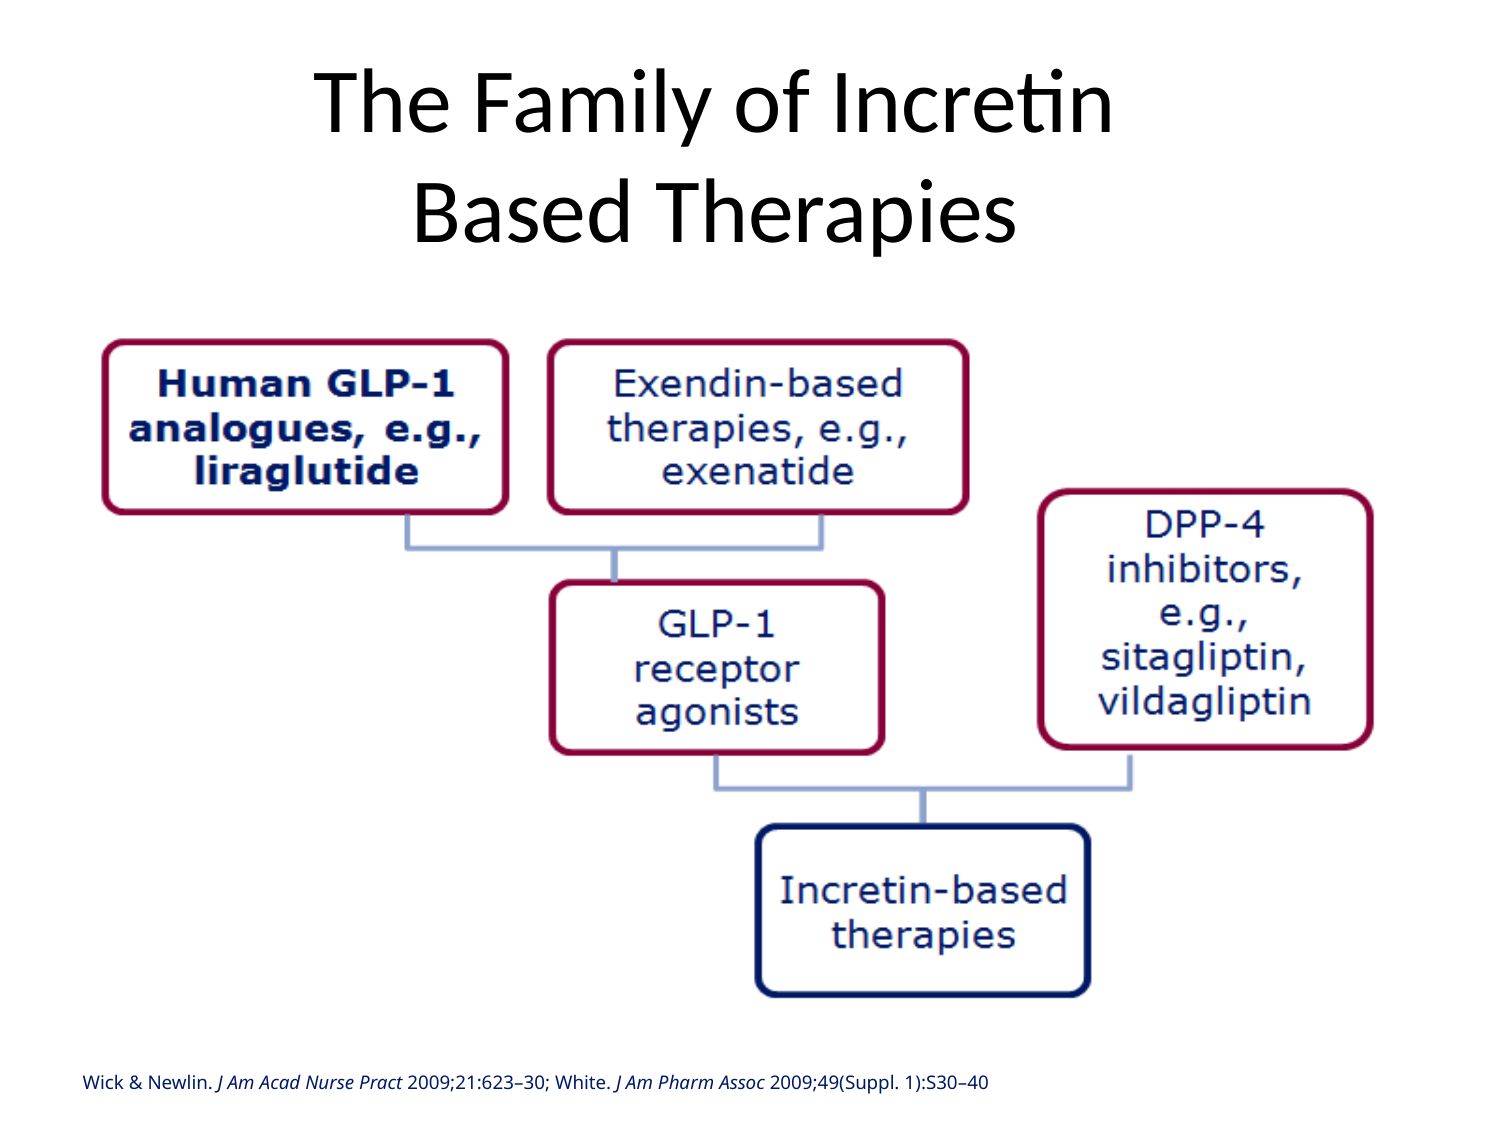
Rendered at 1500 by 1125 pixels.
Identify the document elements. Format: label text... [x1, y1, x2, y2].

picture [100, 337, 1377, 1000]
title The Family of Incretin Based Therapies [194, 42, 1237, 260]
text_box Wick & Newlin. J Am Acad Nurse Pract 2009;21:623–30; White. J Am Pharm Assoc 2009;49(Suppl. 1):S30–40 [67, 1063, 1427, 1102]
